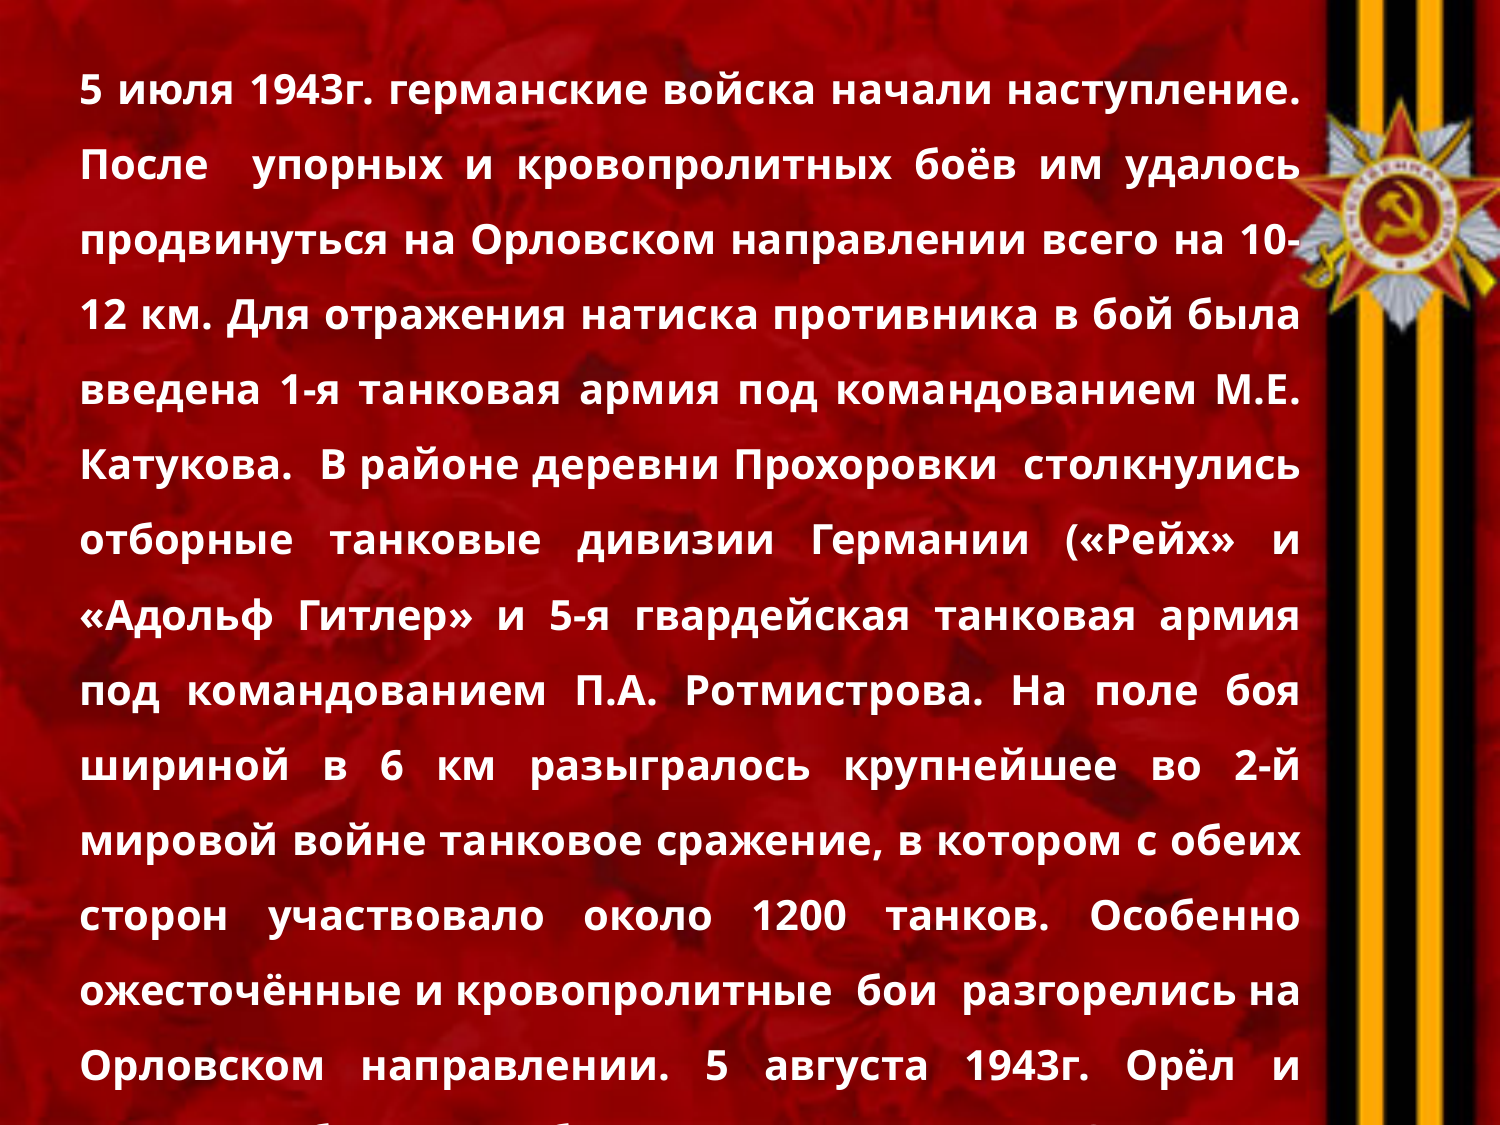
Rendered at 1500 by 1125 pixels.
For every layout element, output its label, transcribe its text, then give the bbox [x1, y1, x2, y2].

text_box 5 июля 1943г. германские войска начали наступление. После упорных и кровопролитных боёв им удалось продвинуться на Орловском направлении всего на 10-12 км. Для отражения натиска противника в бой была введена 1-я танковая армия под командованием М.Е. Катукова. В районе деревни Прохоровки столкнулись отборные танковые дивизии Германии («Рейх» и «Адольф Гитлер» и 5-я гвардейская танковая армия под командованием П.А. Ротмистрова. На поле боя шириной в 6 км разыгралось крупнейшее во 2-й мировой войне танковое сражение, в котором с обеих сторон участвовало около 1200 танков. Особенно ожесточённые и кровопролитные бои разгорелись на Орловском направлении. 5 августа 1943г. Орёл и Белгород были освобождены. Битва на Орловско-Курской дуге закончилась. [64, 30, 1317, 1125]
picture [0, 0, 1500, 1125]
